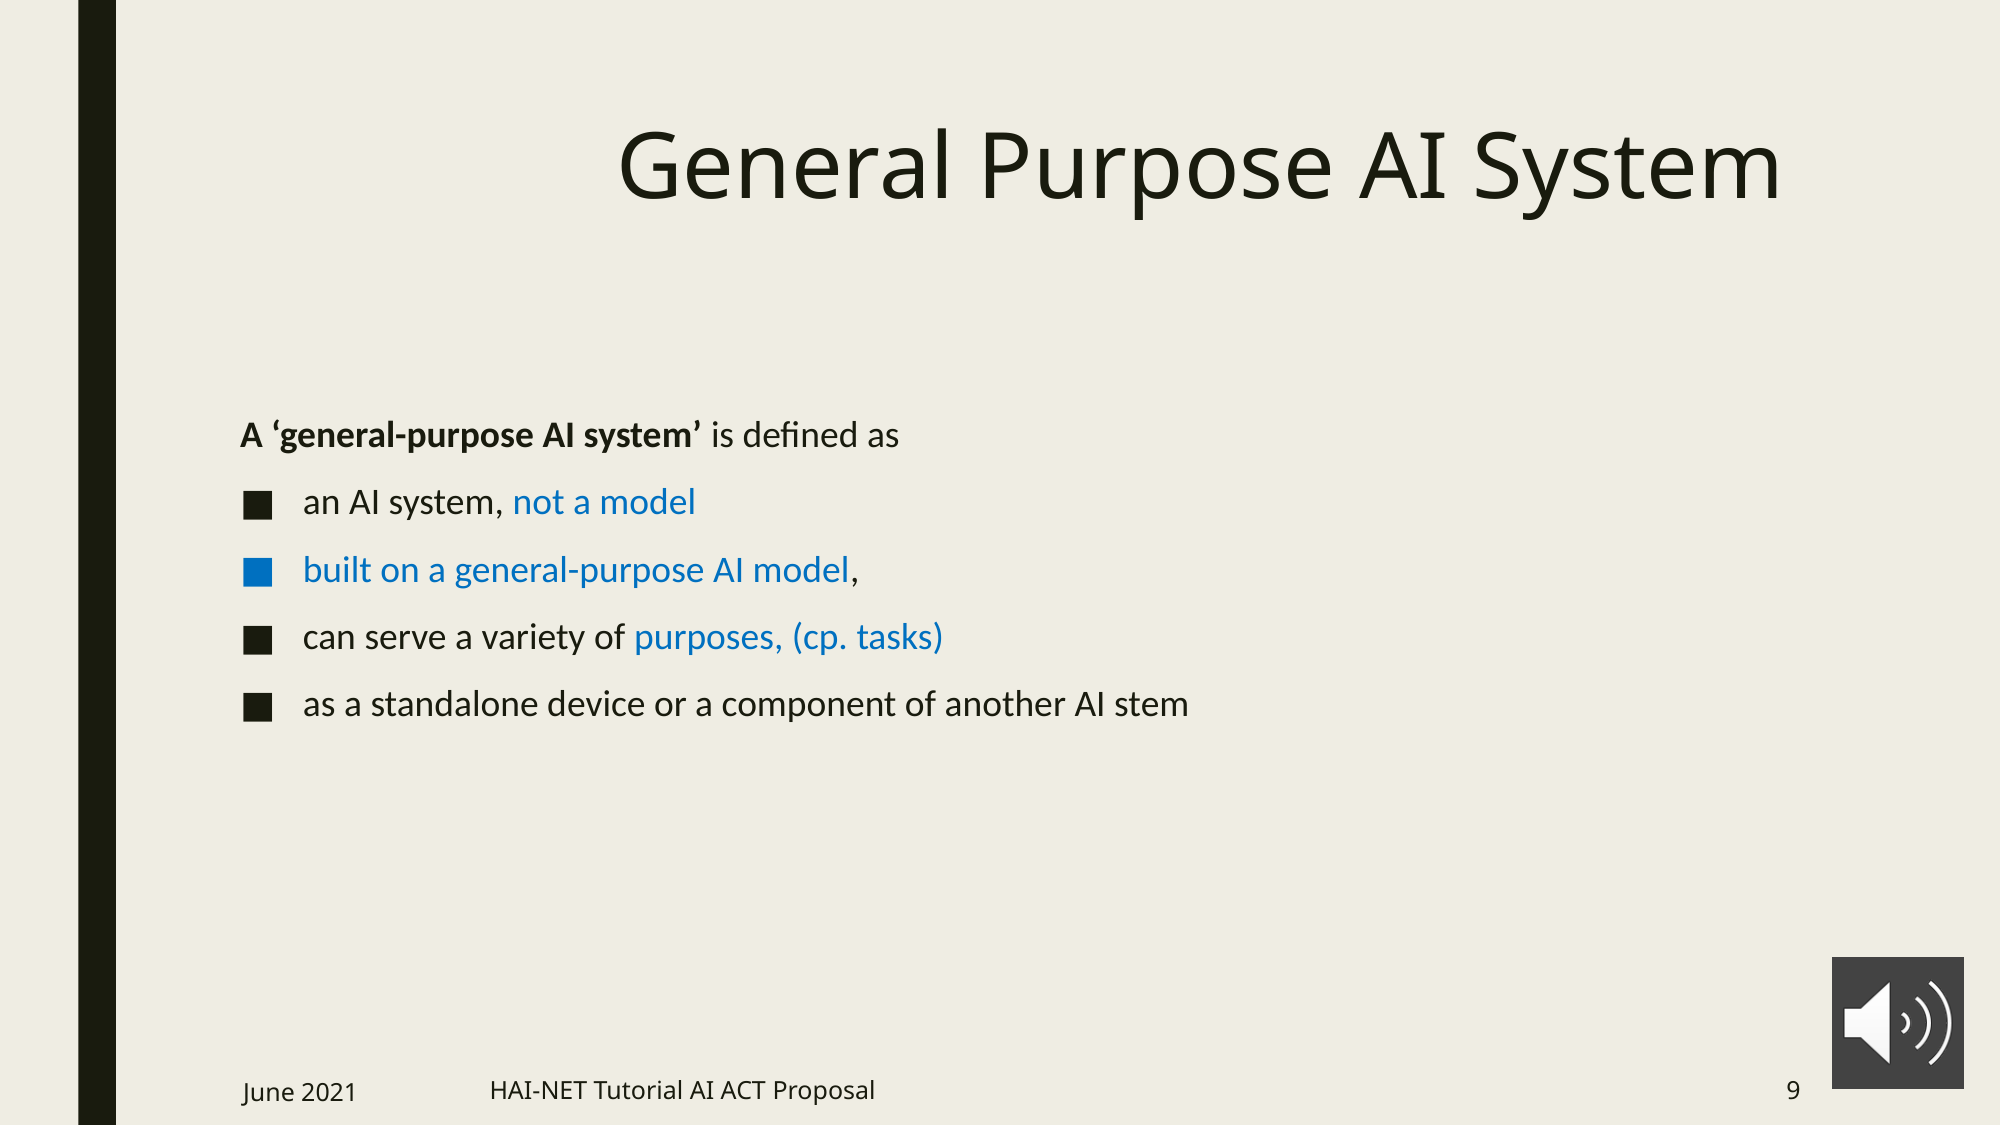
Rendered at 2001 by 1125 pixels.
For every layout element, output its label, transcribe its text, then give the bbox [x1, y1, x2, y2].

slide_number 9 [1553, 1058, 1816, 1125]
title General Purpose AI System [225, 112, 1800, 268]
footer HAI-NET Tutorial AI ACT Proposal [474, 1058, 1505, 1125]
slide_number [228, 1058, 426, 1125]
picture [1831, 956, 1965, 1090]
list A ‘general-purpose AI system’ is defined as an AI system, not a model built on a general-purpose AI model, can serve a variety of purposes, (cp. tasks) as a standalone device or a component of another AI stem [225, 268, 1800, 963]
